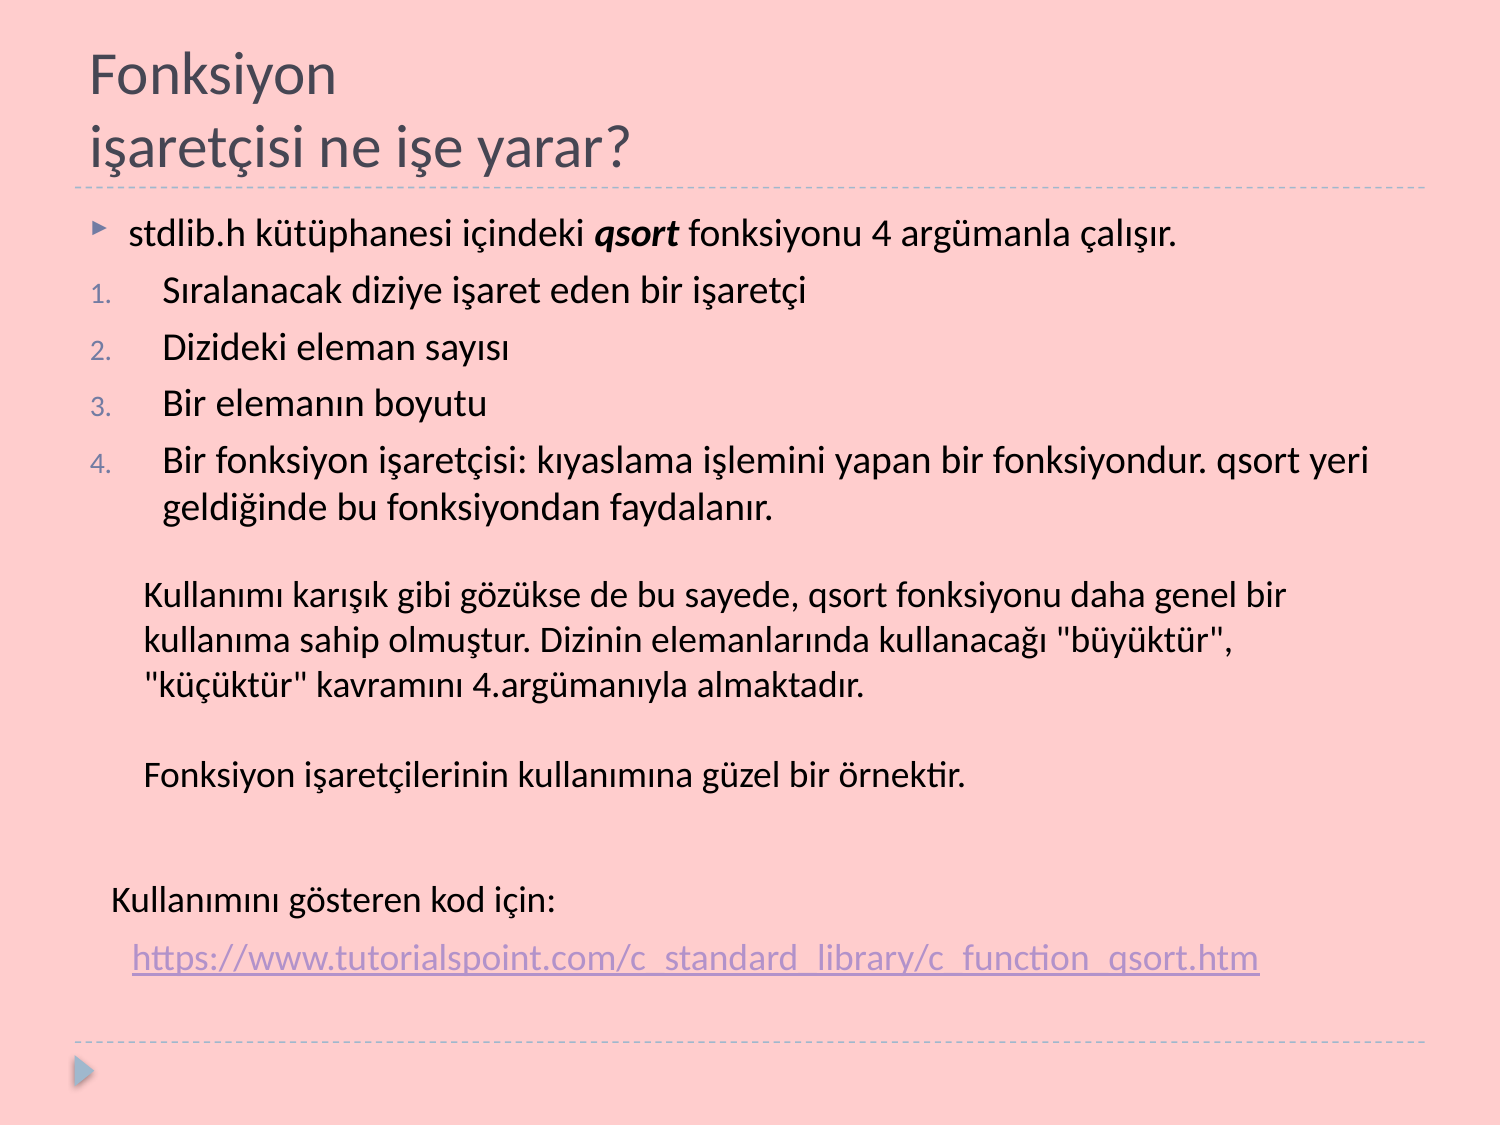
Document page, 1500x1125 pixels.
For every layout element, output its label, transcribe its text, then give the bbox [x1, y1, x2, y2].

text_box https://www.tutorialspoint.com/c_standard_library/c_function_qsort.htm [117, 925, 1313, 986]
text_box Kullanımı karışık gibi gözükse de bu sayede, qsort fonksiyonu daha genel bir kullanıma sahip olmuştur. Dizinin elemanlarında kullanacağı "büyüktür", "küçüktür" kavramını 4.argümanıyla almaktadır. Fonksiyon işaretçilerinin kullanımına güzel bir örnektir. [128, 562, 1407, 803]
text_box Kullanımını gösteren kod için: [96, 867, 572, 927]
list stdlib.h kütüphanesi içindeki qsort fonksiyonu 4 argümanla çalışır. Sıralanacak diziye işaret eden bir işaretçi Dizideki eleman sayısı Bir elemanın boyutu Bir fonksiyon işaretçisi: kıyaslama işlemini yapan bir fonksiyondur. qsort yeri geldiğinde bu fonksiyondan faydalanır. [75, 200, 1425, 539]
title Fonksiyon işaretçisi ne işe yarar? [75, 24, 1425, 188]
